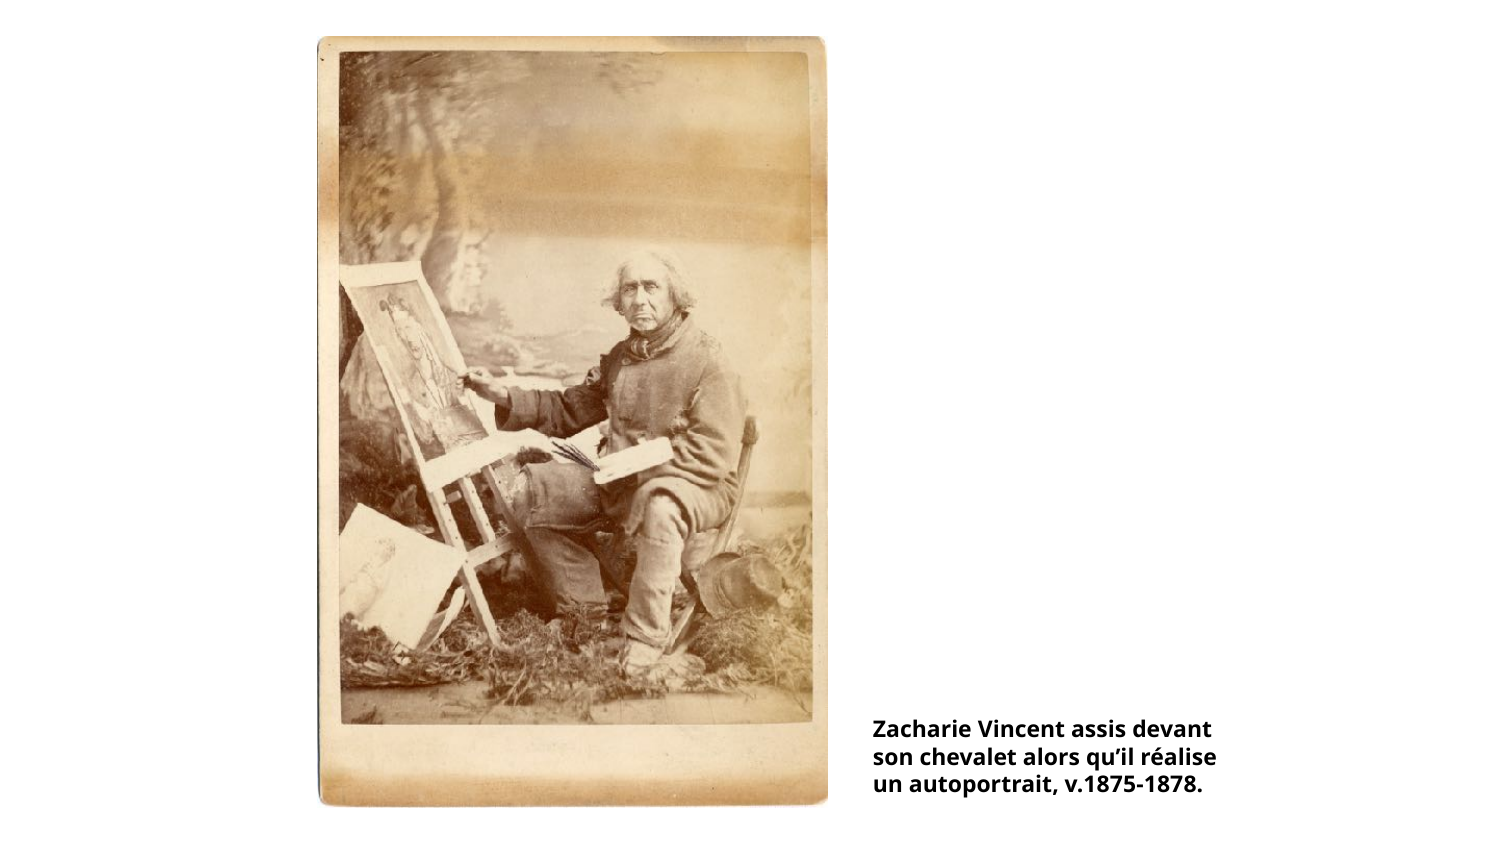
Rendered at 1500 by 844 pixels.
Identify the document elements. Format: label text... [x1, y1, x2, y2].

picture [317, 36, 829, 808]
text_box Zacharie Vincent assis devant son chevalet alors qu’il réalise un autoportrait, v.1875-1878. [857, 699, 1234, 813]
